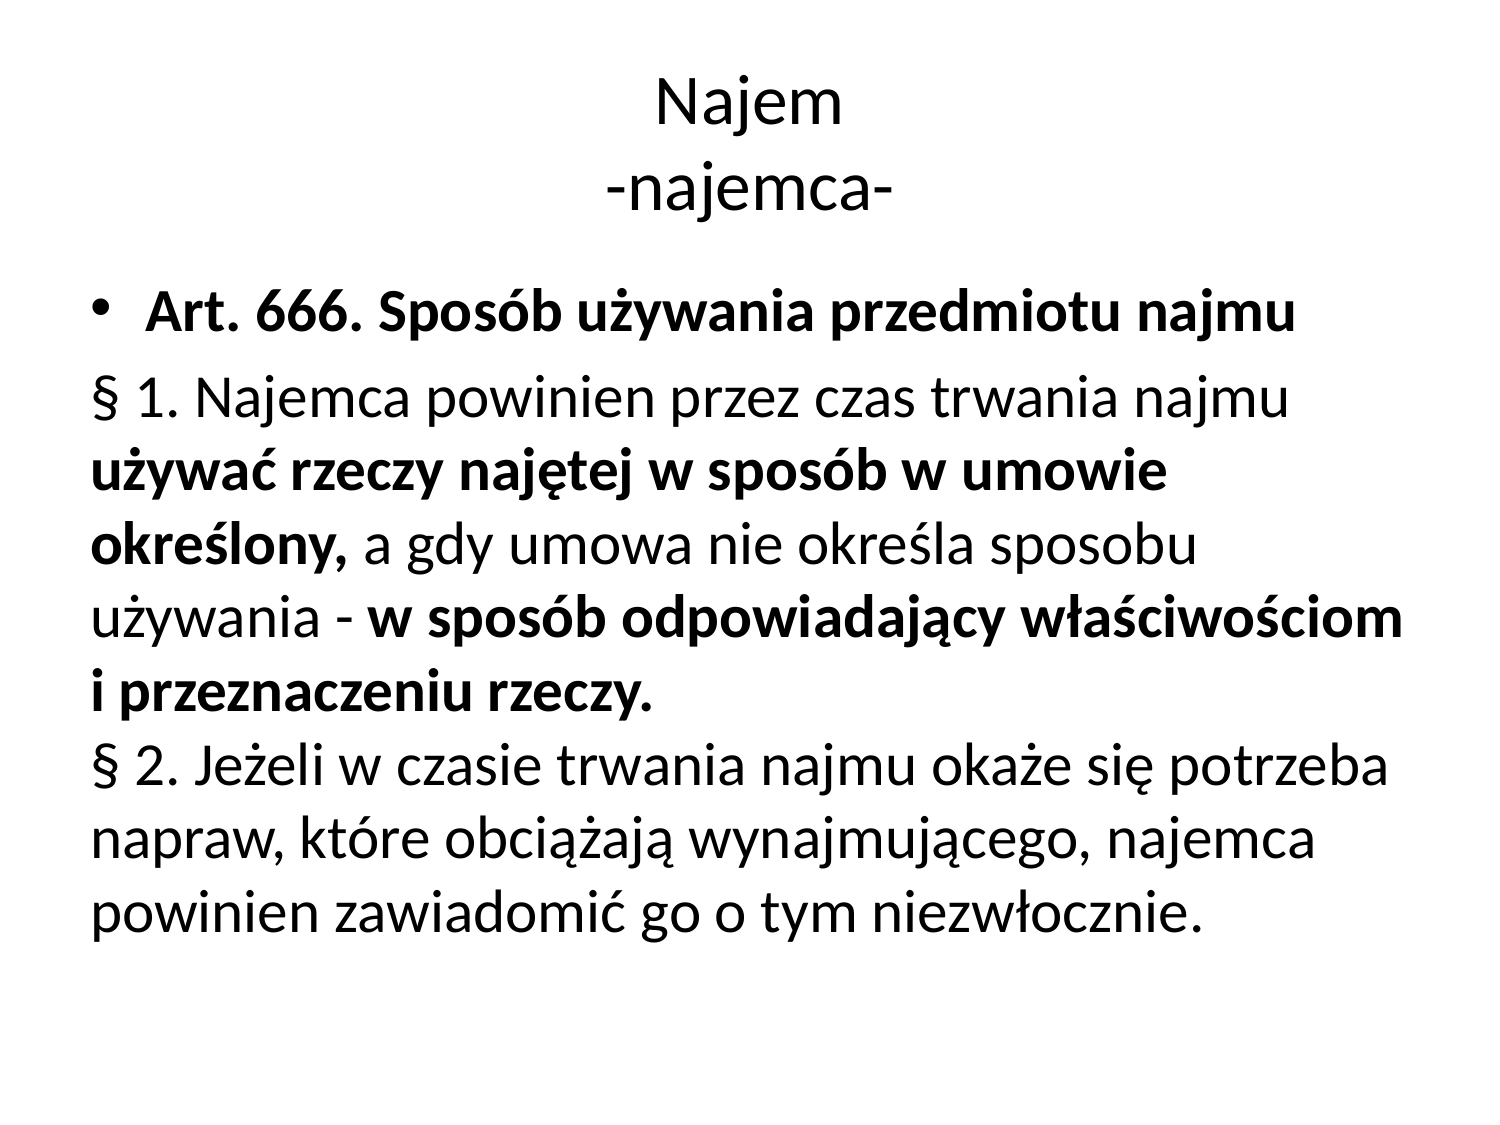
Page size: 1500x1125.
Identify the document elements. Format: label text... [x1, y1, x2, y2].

list Art. 666. Sposób używania przedmiotu najmu § 1. Najemca powinien przez czas trwania najmu używać rzeczy najętej w sposób w umowie określony, a gdy umowa nie określa sposobu używania - w sposób odpowiadający właściwościom i przeznaczeniu rzeczy. § 2. Jeżeli w czasie trwania najmu okaże się potrzeba napraw, które obciążają wynajmującego, najemca powinien zawiadomić go o tym niezwłocznie. [75, 262, 1425, 1005]
title Najem -najemca- [75, 45, 1425, 233]
